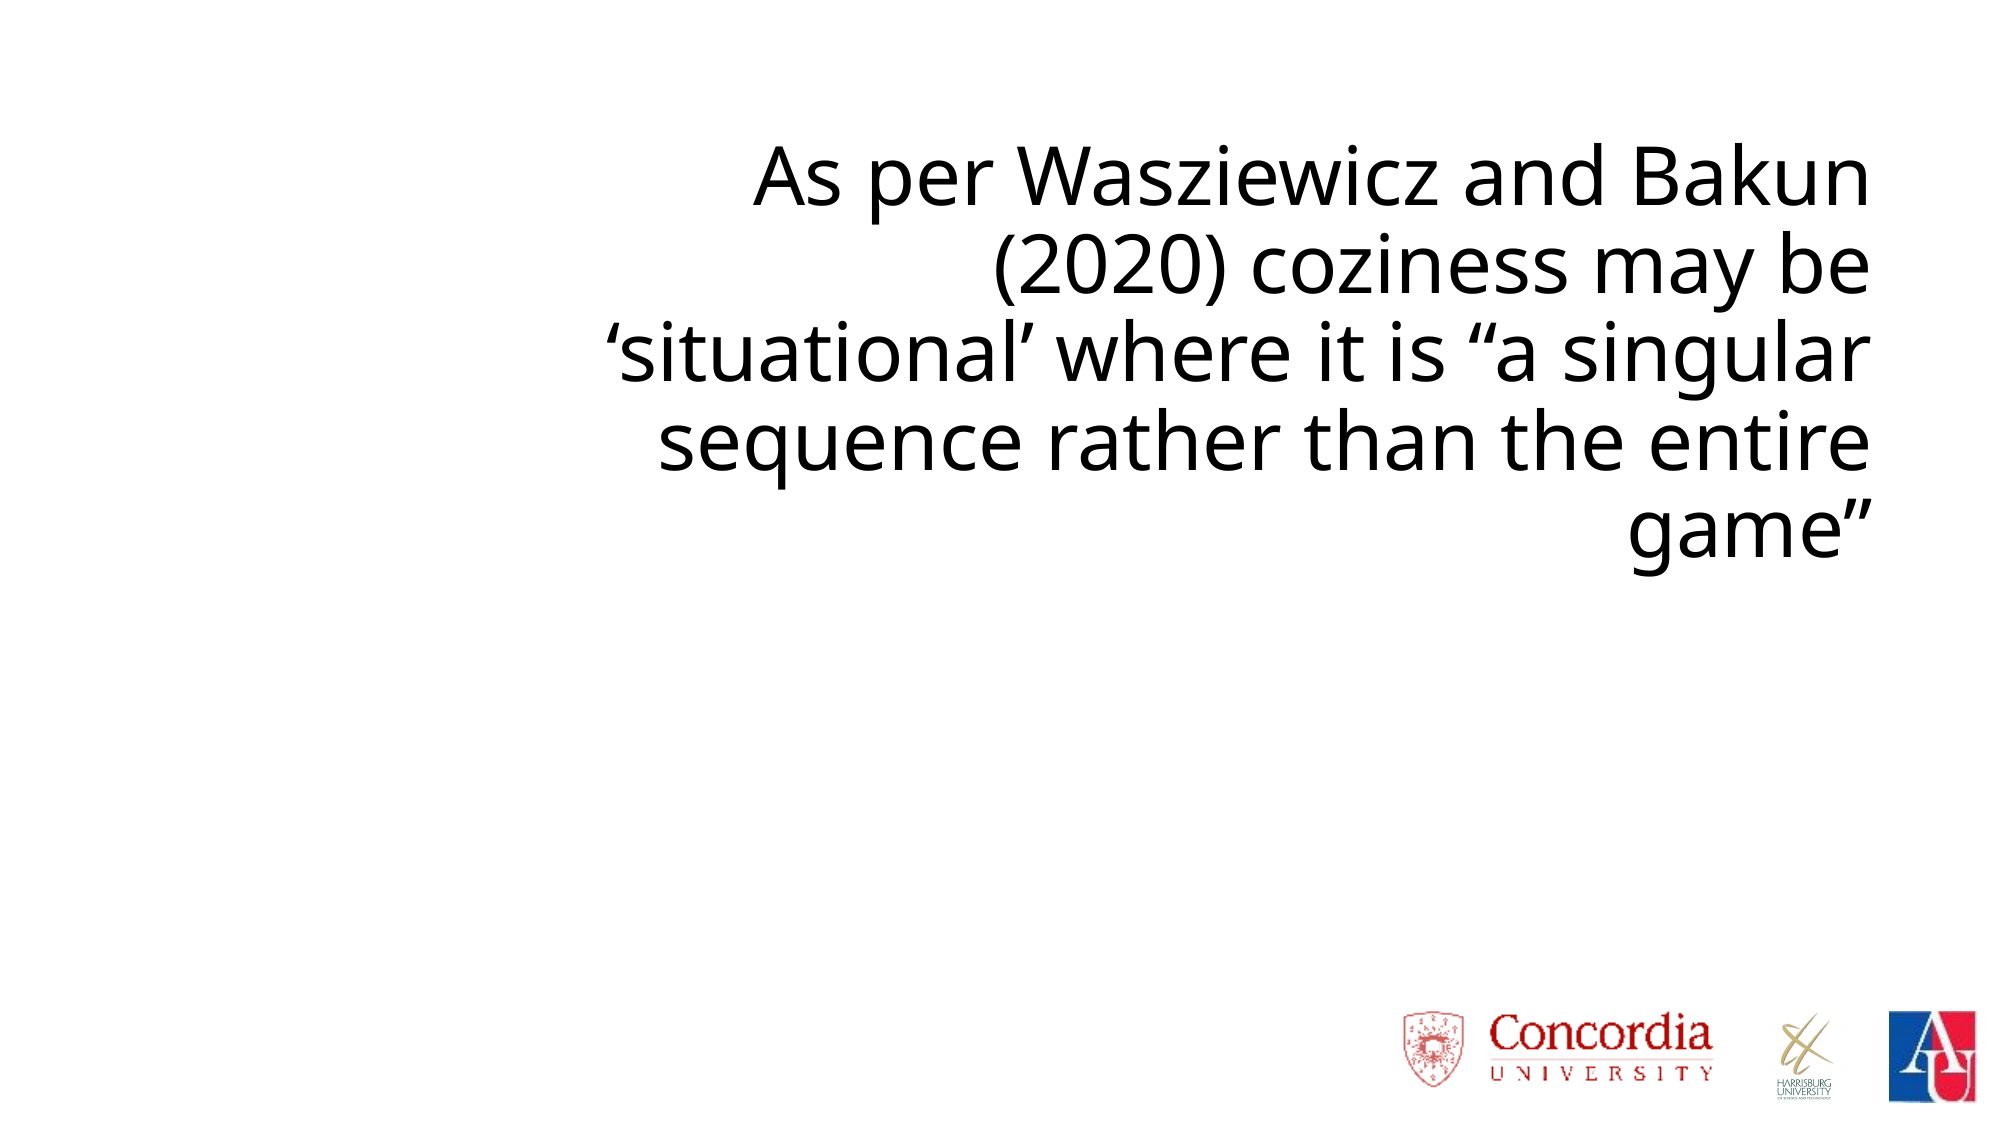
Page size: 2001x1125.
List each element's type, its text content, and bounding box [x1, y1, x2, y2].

picture [1888, 1010, 1977, 1104]
title As per Wasziewicz and Bakun (2020) coziness may be ‘situational’ where it is “a singular sequence rather than the entire game” [560, 123, 1888, 584]
picture [1390, 880, 1729, 1125]
picture [1758, 1011, 1851, 1104]
